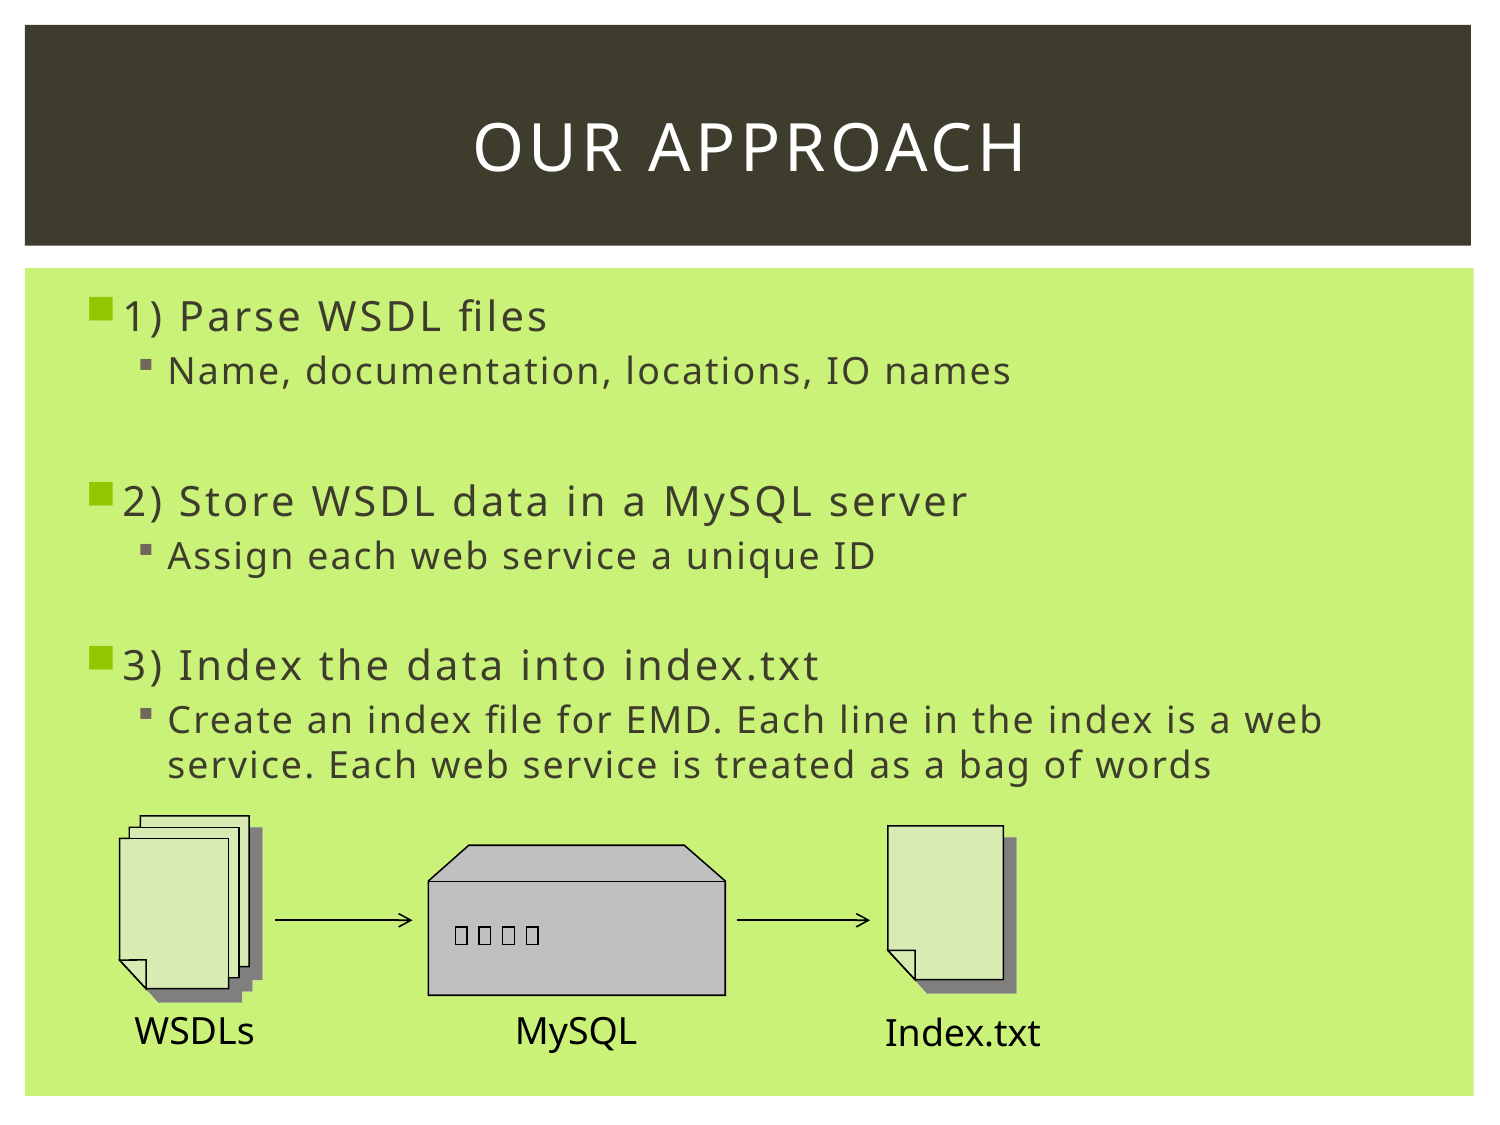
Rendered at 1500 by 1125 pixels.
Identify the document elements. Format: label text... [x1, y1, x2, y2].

text_box Index.txt [870, 1001, 1071, 1062]
text_box [119, 815, 250, 989]
text_box WSDLs [119, 999, 320, 1060]
text_box [428, 845, 726, 996]
title Our Approach [62, 58, 1438, 232]
text_box MySQL [499, 999, 663, 1060]
text_box [887, 825, 1004, 980]
list 1) Parse WSDL files Name, documentation, locations, IO names 2) Store WSDL data in a MySQL server Assign each web service a unique ID 3) Index the data into index.txt Create an index file for EMD. Each line in the index is a web service. Each web service is treated as a bag of words [62, 281, 1442, 800]
